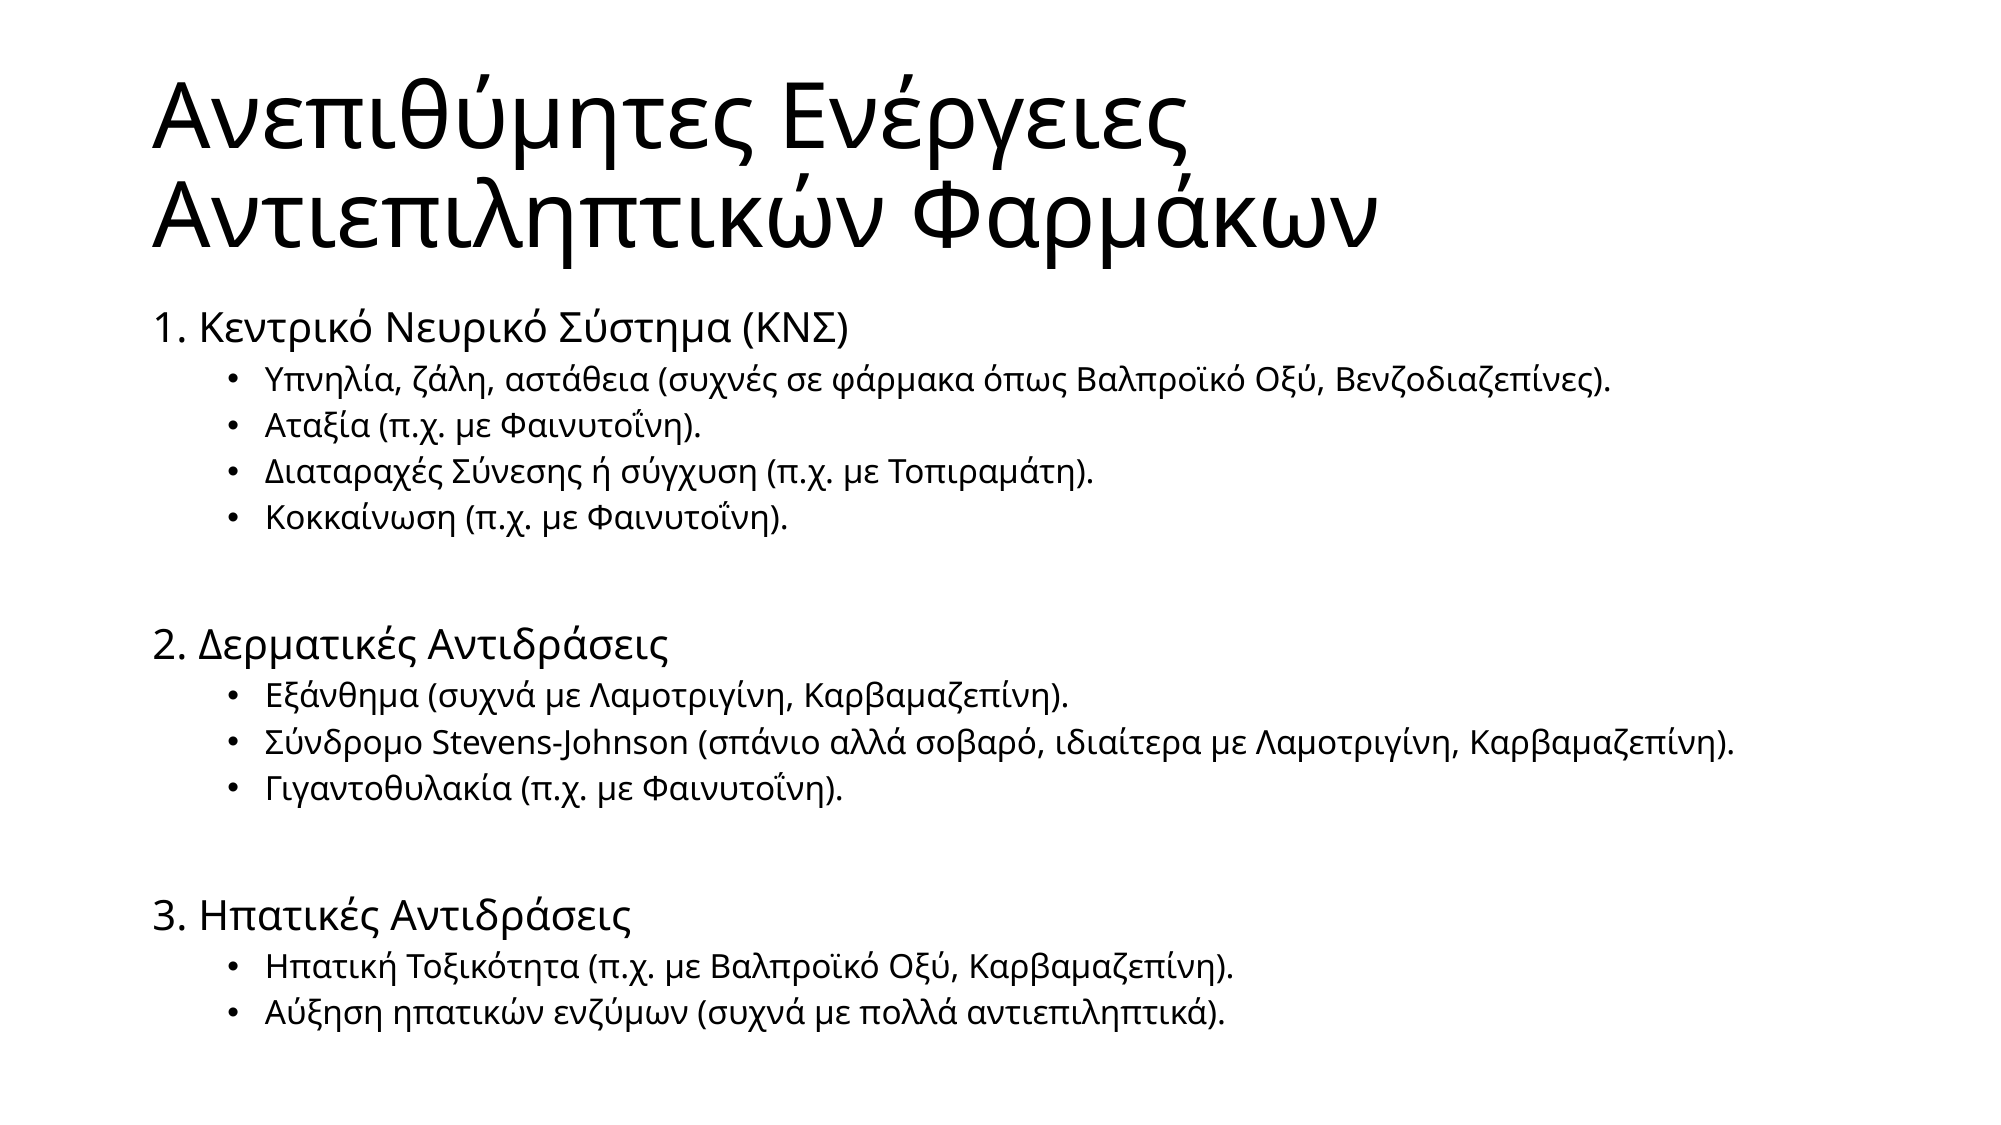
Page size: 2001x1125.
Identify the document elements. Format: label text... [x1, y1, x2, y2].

list 1. Κεντρικό Νευρικό Σύστημα (ΚΝΣ) Υπνηλία, ζάλη, αστάθεια (συχνές σε φάρμακα όπως Βαλπροϊκό Οξύ, Βενζοδιαζεπίνες). Αταξία (π.χ. με Φαινυτοΐνη). Διαταραχές Σύνεσης ή σύγχυση (π.χ. με Τοπιραμάτη). Κοκκαίνωση (π.χ. με Φαινυτοΐνη). 2. Δερματικές Αντιδράσεις Εξάνθημα (συχνά με Λαμοτριγίνη, Καρβαμαζεπίνη). Σύνδρομο Stevens-Johnson (σπάνιο αλλά σοβαρό, ιδιαίτερα με Λαμοτριγίνη, Καρβαμαζεπίνη). Γιγαντοθυλακία (π.χ. με Φαινυτοΐνη). 3. Ηπατικές Αντιδράσεις Ηπατική Τοξικότητα (π.χ. με Βαλπροϊκό Οξύ, Καρβαμαζεπίνη). Αύξηση ηπατικών ενζύμων (συχνά με πολλά αντιεπιληπτικά). [137, 299, 1863, 1066]
title Ανεπιθύμητες Ενέργειες Αντιεπιληπτικών Φαρμάκων [137, 59, 1863, 278]
